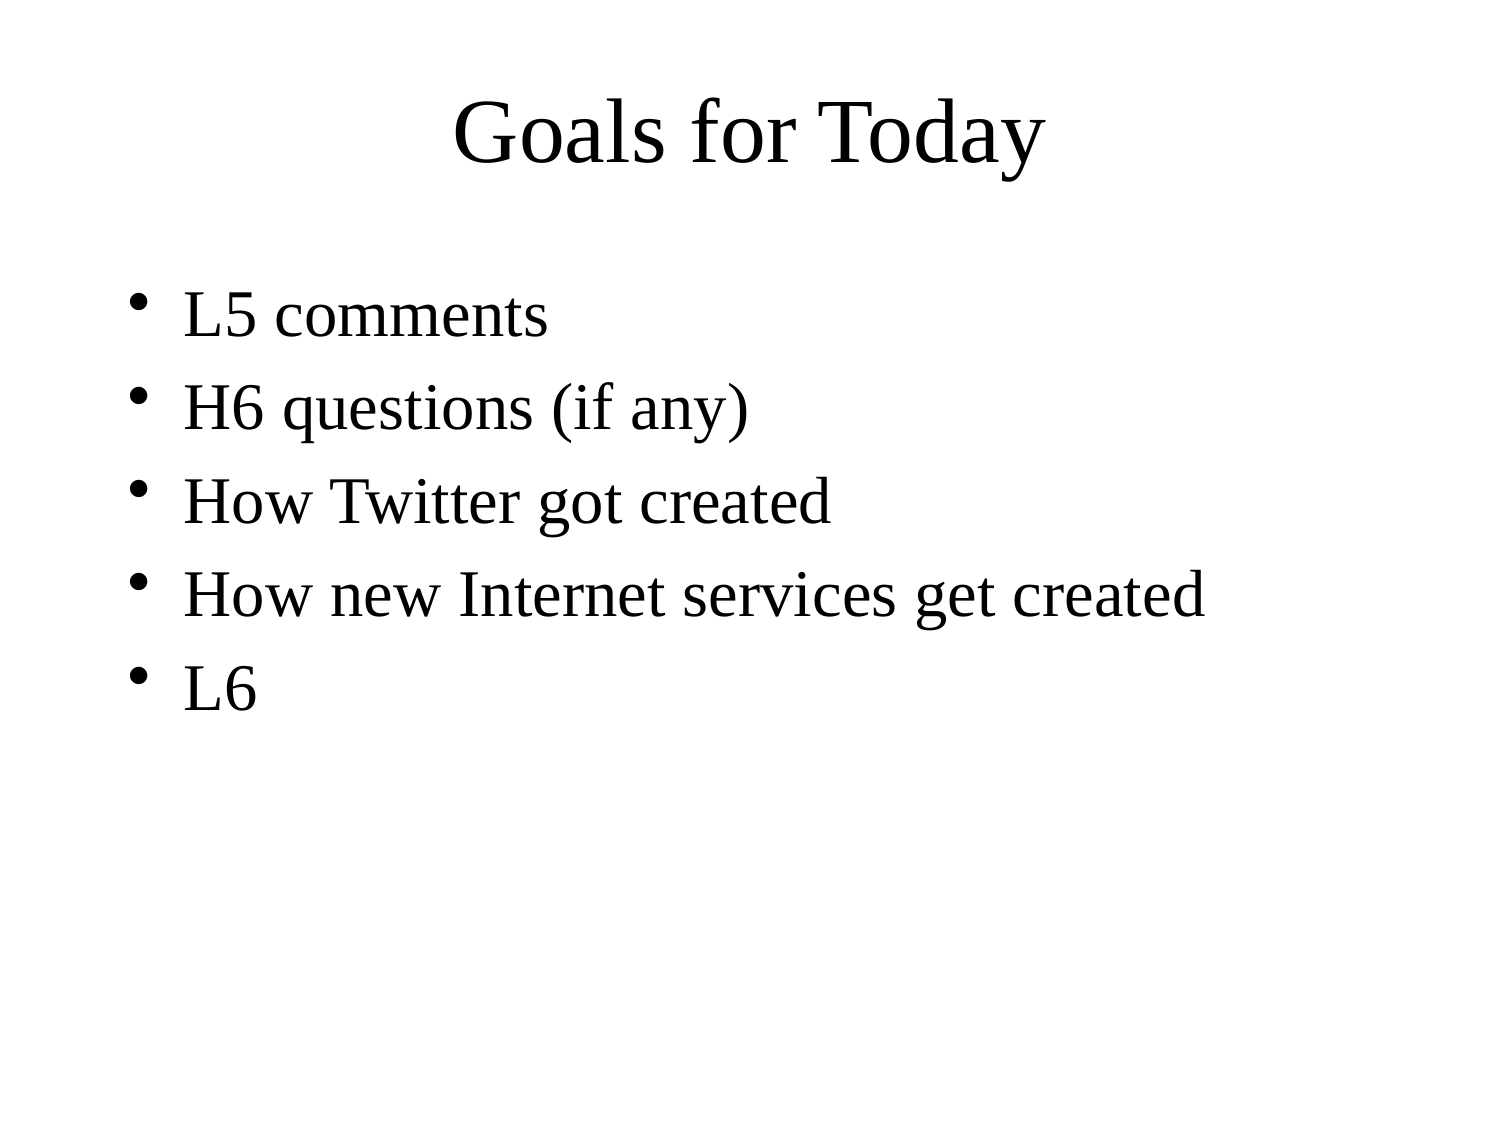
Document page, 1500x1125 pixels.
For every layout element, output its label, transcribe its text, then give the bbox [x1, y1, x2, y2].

list L5 comments H6 questions (if any) How Twitter got created How new Internet services get created L6 [112, 262, 1388, 938]
title Goals for Today [112, 32, 1388, 221]
